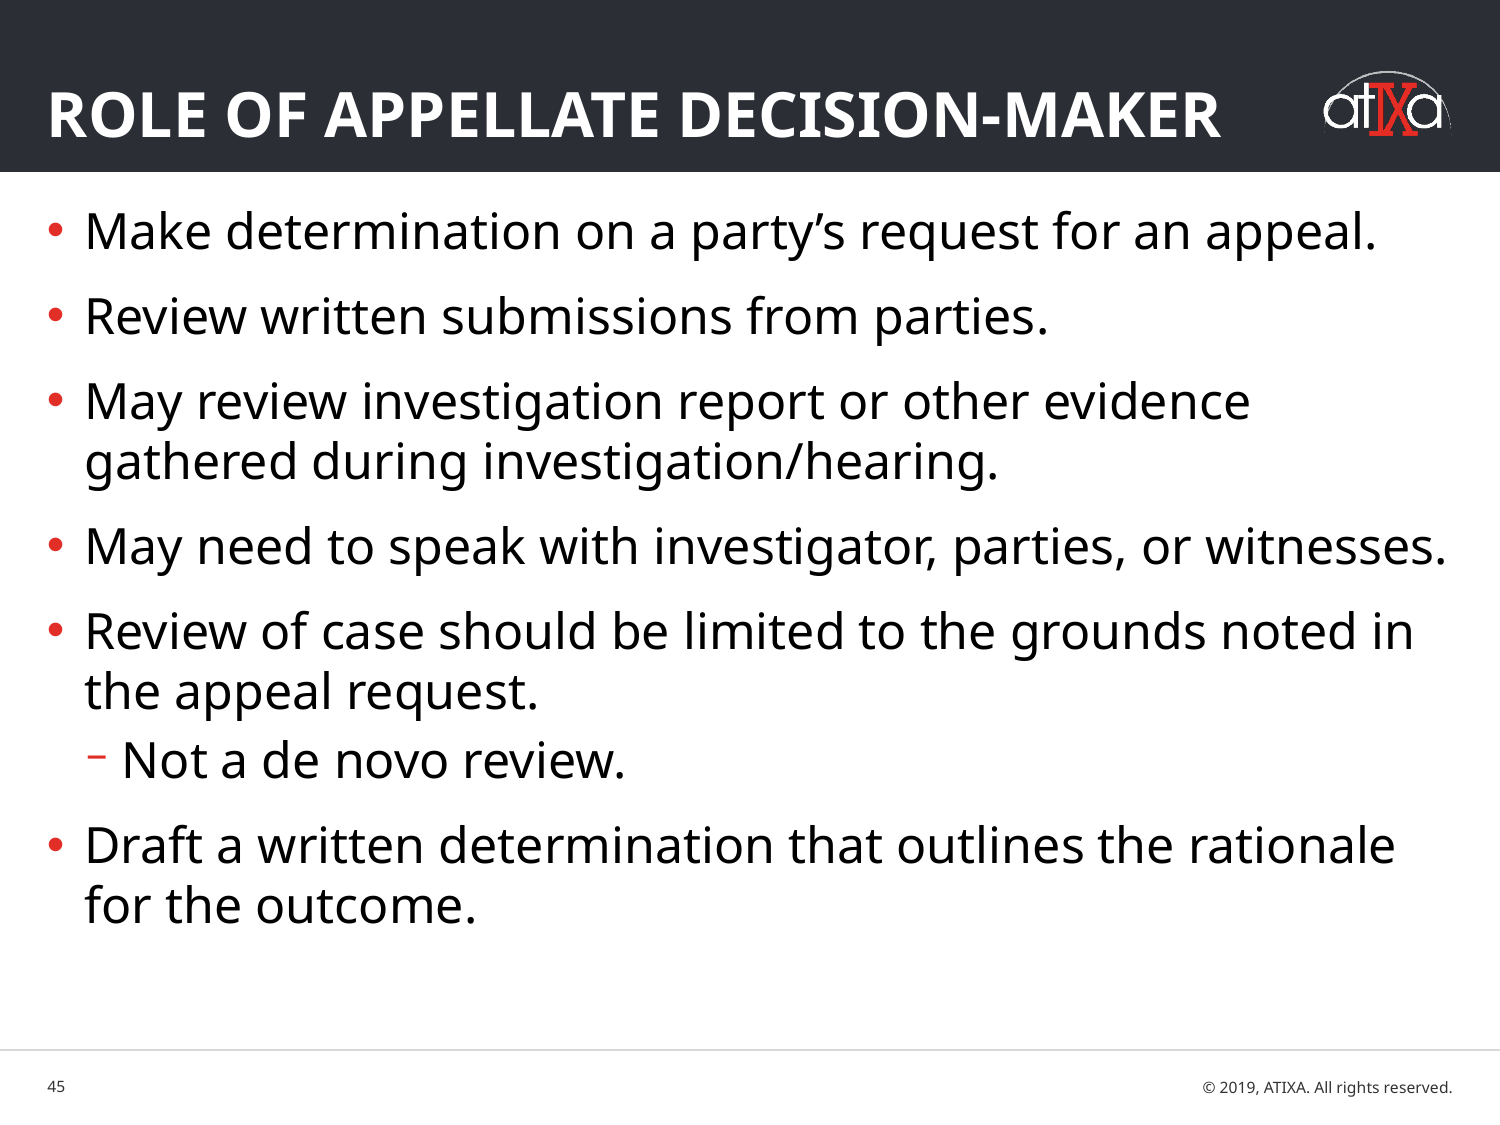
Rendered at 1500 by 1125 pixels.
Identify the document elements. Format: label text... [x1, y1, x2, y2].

list Make determination on a party’s request for an appeal. Review written submissions from parties. May review investigation report or other evidence gathered during investigation/hearing. May need to speak with investigator, parties, or witnesses. Review of case should be limited to the grounds noted in the appeal request. Not a de novo review. Draft a written determination that outlines the rationale for the outcome. [46, 199, 1454, 1002]
title Role of appellate decision-maker [46, 37, 1305, 150]
picture [1320, 68, 1454, 138]
